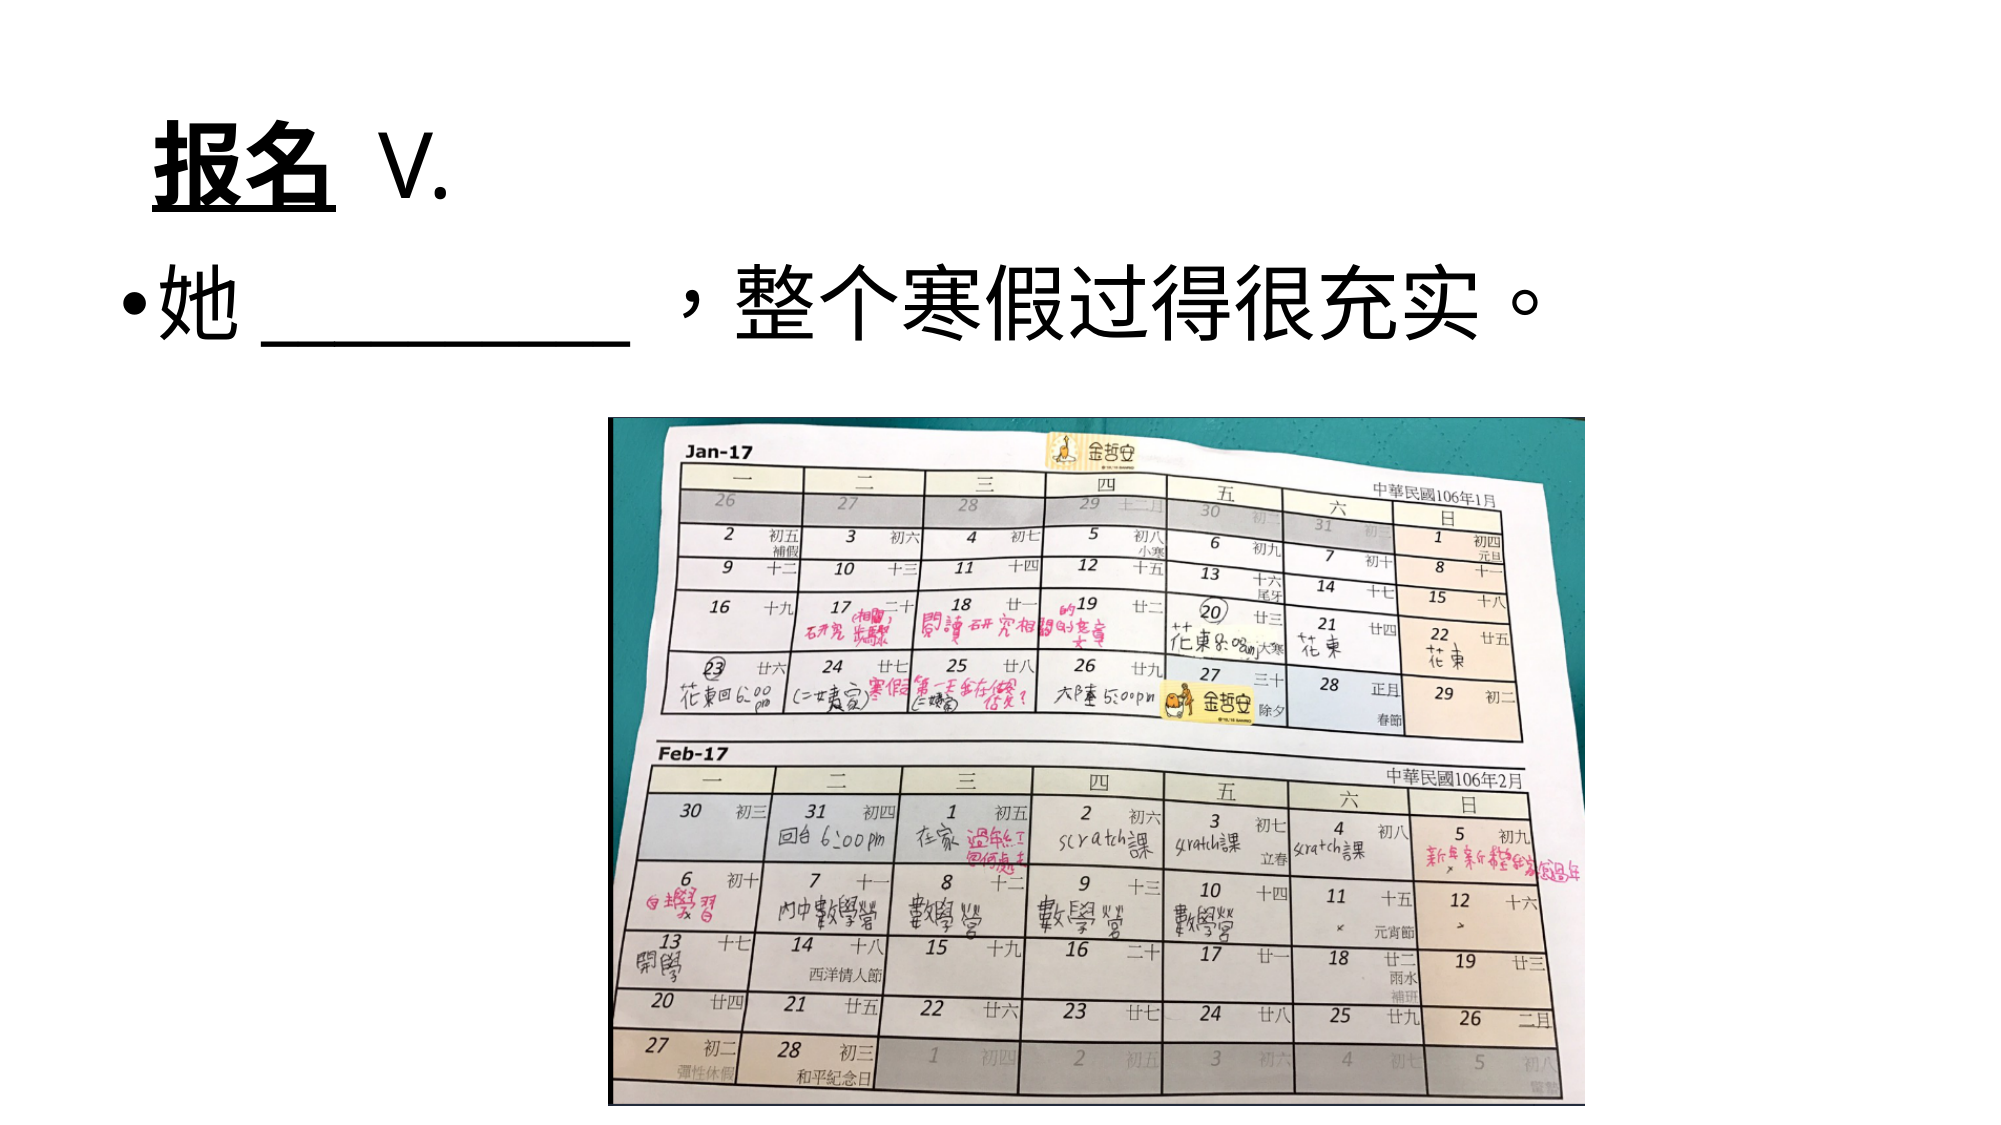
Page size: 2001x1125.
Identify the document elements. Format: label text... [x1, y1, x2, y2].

picture [608, 416, 1585, 1106]
list 她__________，整个寒假过得很充实。 [105, 255, 1895, 1106]
title 报名 V. [137, 59, 1863, 255]
